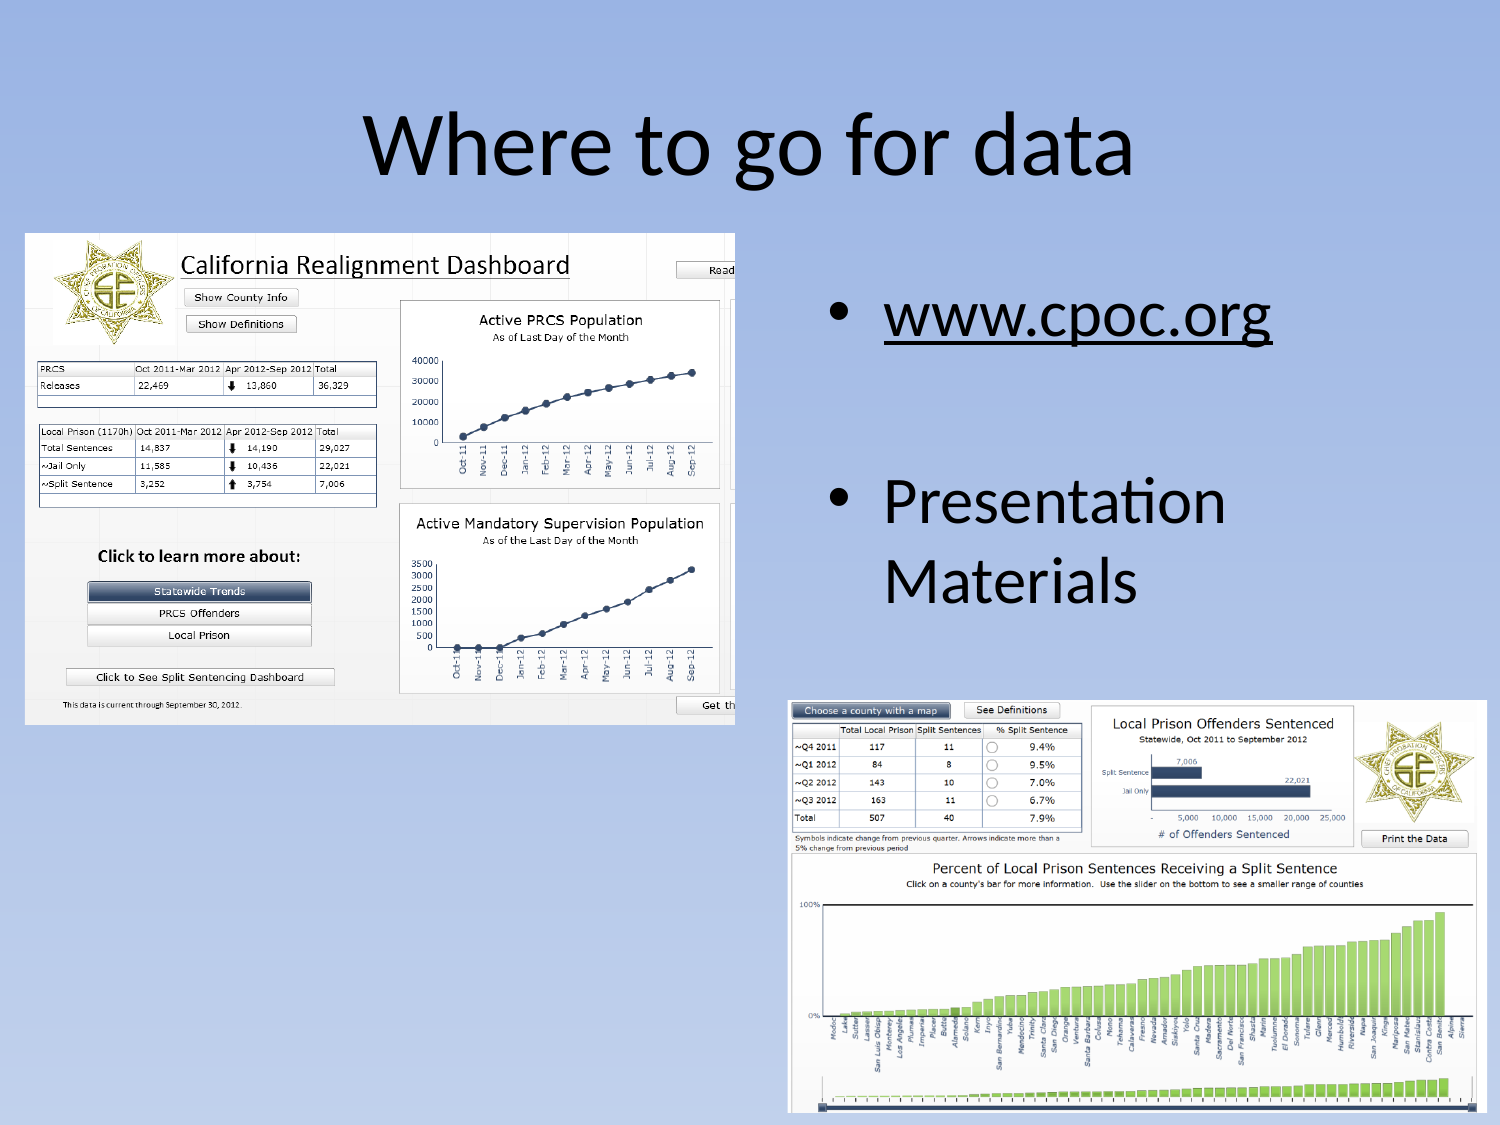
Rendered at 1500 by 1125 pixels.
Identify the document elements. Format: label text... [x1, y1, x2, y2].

picture [24, 233, 736, 726]
list www.cpoc.org Presentation Materials [812, 262, 1425, 698]
picture [787, 699, 1488, 1113]
title Where to go for data [75, 45, 1425, 233]
